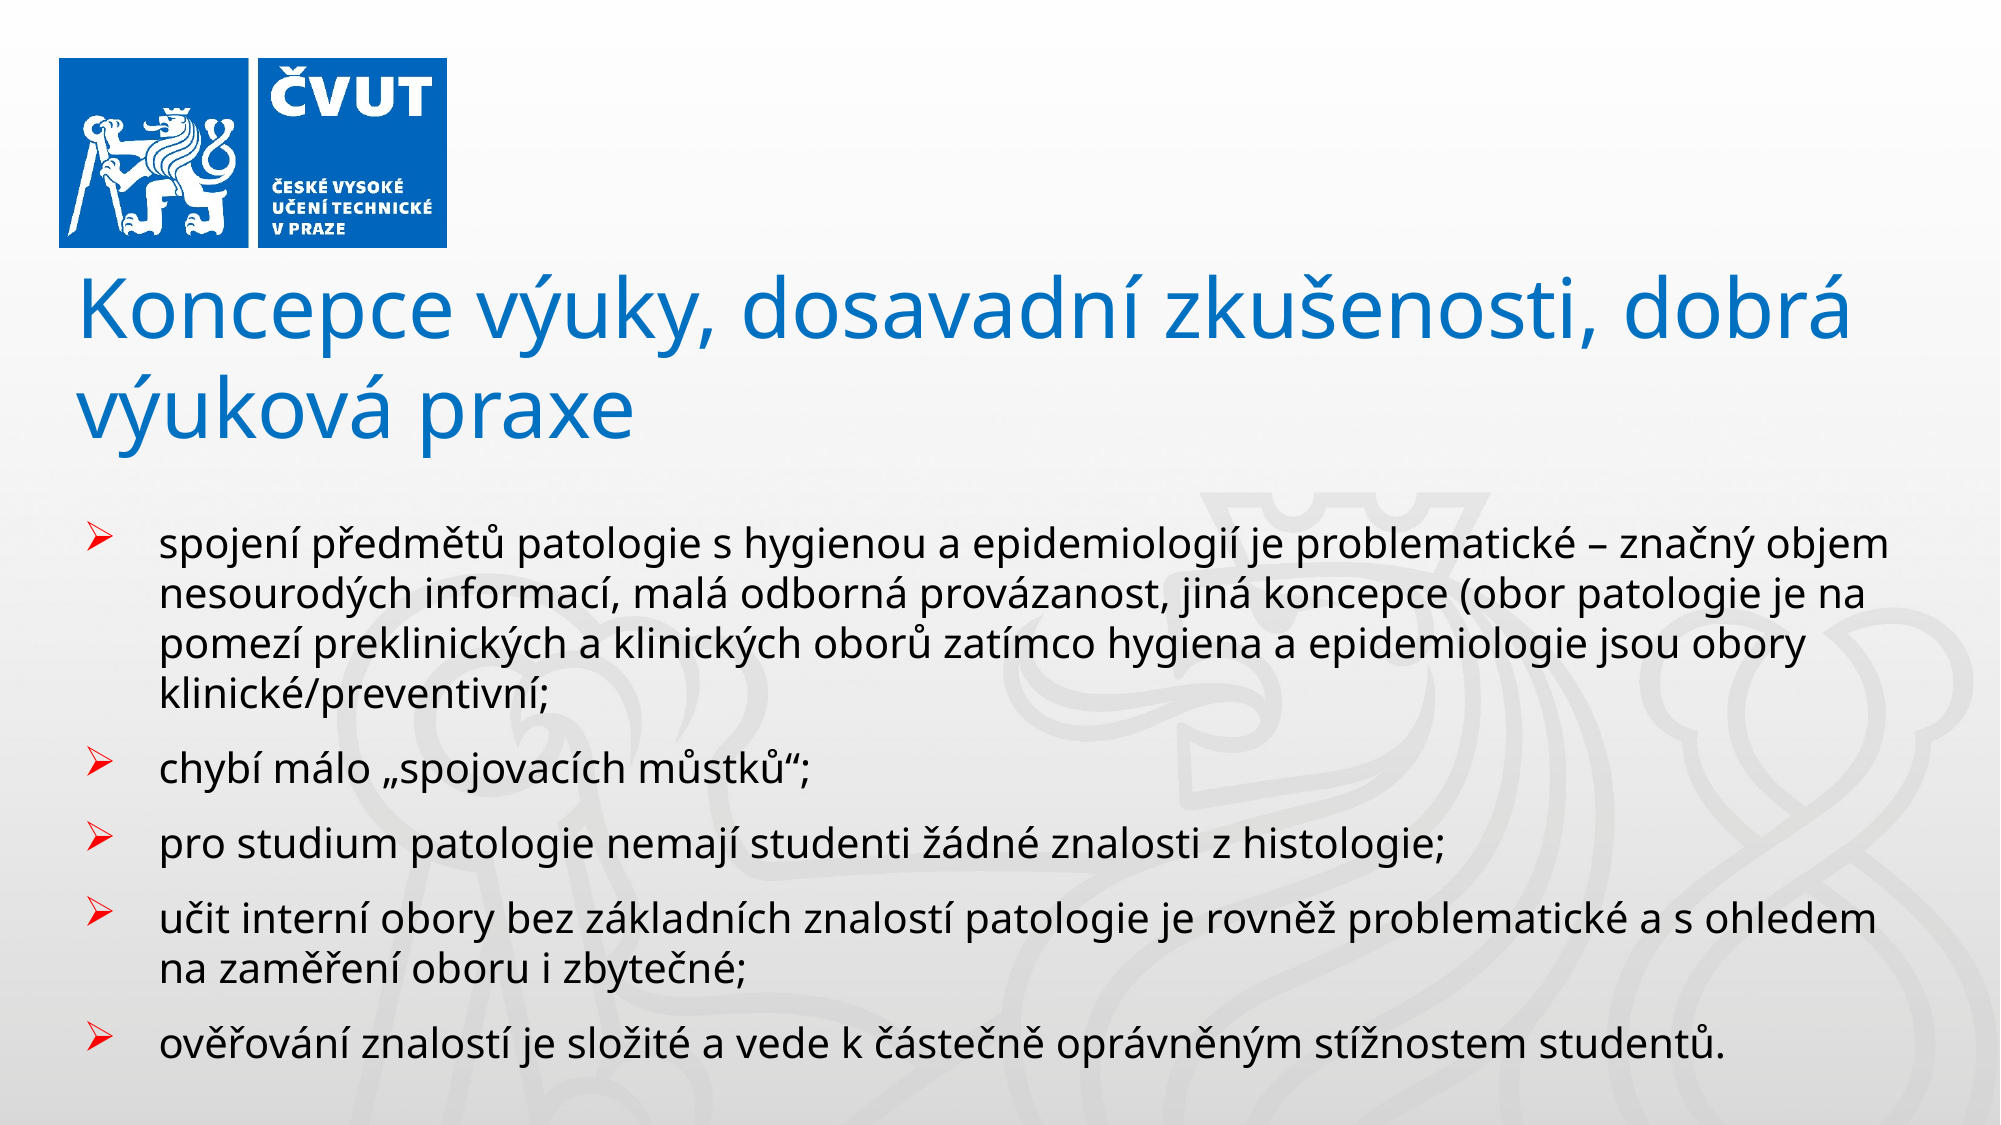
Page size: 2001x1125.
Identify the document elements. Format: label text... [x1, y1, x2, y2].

picture [0, 0, 2000, 1125]
text_box Koncepce výuky, dosavadní zkušenosti, dobrá výuková praxe [62, 247, 1933, 463]
text_box spojení předmětů patologie s hygienou a epidemiologií je problematické – značný objem nesourodých informací, malá odborná provázanost, jiná koncepce (obor patologie je na pomezí preklinických a klinických oborů zatímco hygiena a epidemiologie jsou obory klinické/preventivní; chybí málo „spojovacích můstků“; pro studium patologie nemají studenti žádné znalosti z histologie; učit interní obory bez základních znalostí patologie je rovněž problematické a s ohledem na zaměření oboru i zbytečné; ověřování znalostí je složité a vede k částečně oprávněným stížnostem studentů. [68, 509, 1933, 1125]
